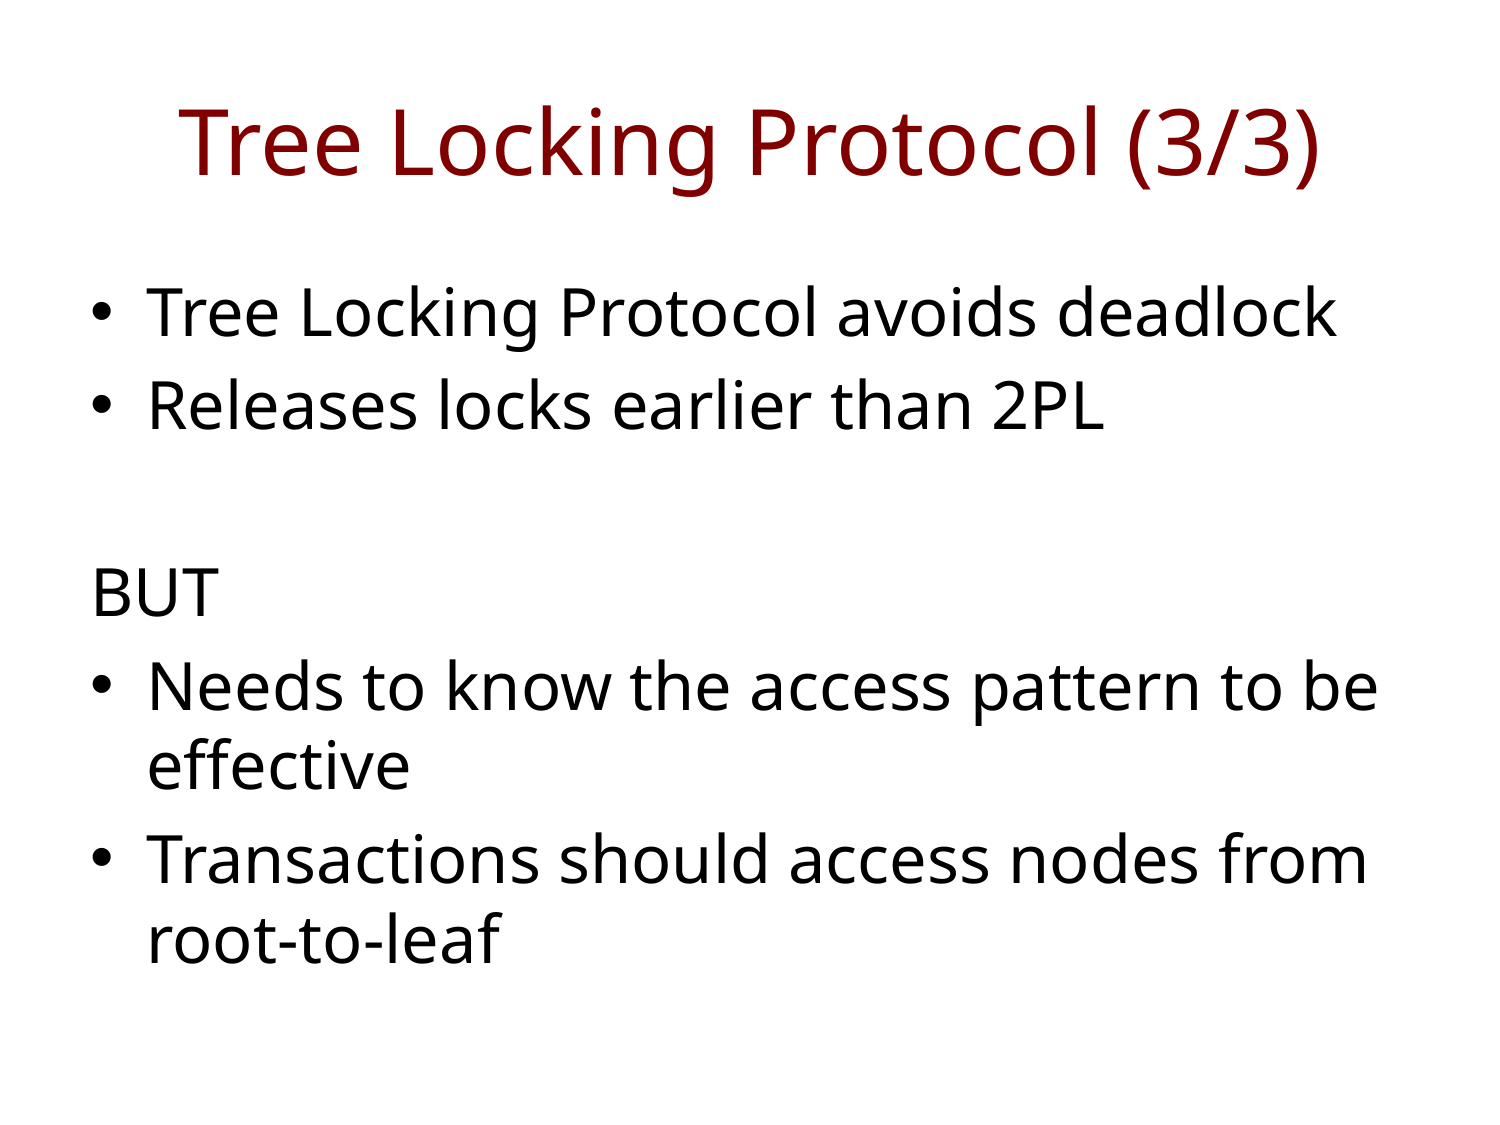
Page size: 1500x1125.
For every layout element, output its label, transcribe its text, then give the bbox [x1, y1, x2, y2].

list Tree Locking Protocol avoids deadlock Releases locks earlier than 2PL BUT Needs to know the access pattern to be effective Transactions should access nodes from root-to-leaf [75, 262, 1425, 1005]
title Tree Locking Protocol (3/3) [75, 45, 1425, 233]
